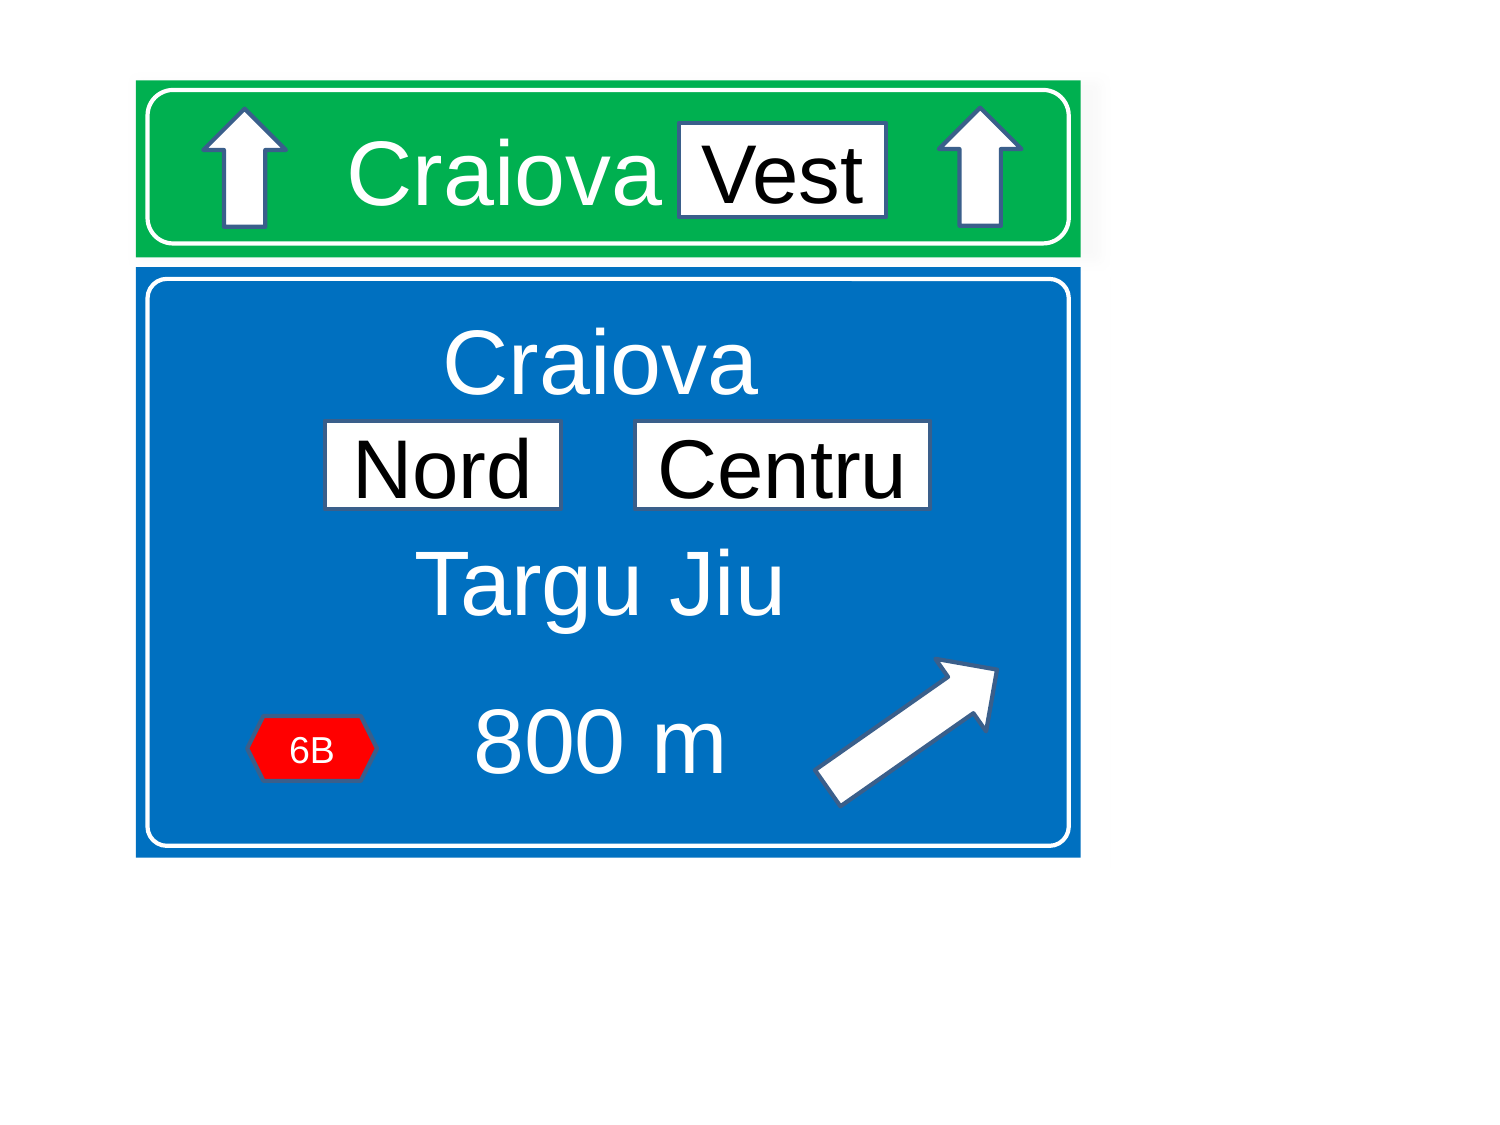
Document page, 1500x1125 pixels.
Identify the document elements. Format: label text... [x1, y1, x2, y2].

title Craiova Vest [135, 80, 1081, 258]
text_box [145, 276, 1071, 848]
text_box [145, 87, 1071, 246]
subtitle Craiova Targu Jiu 800 m [135, 267, 1081, 858]
